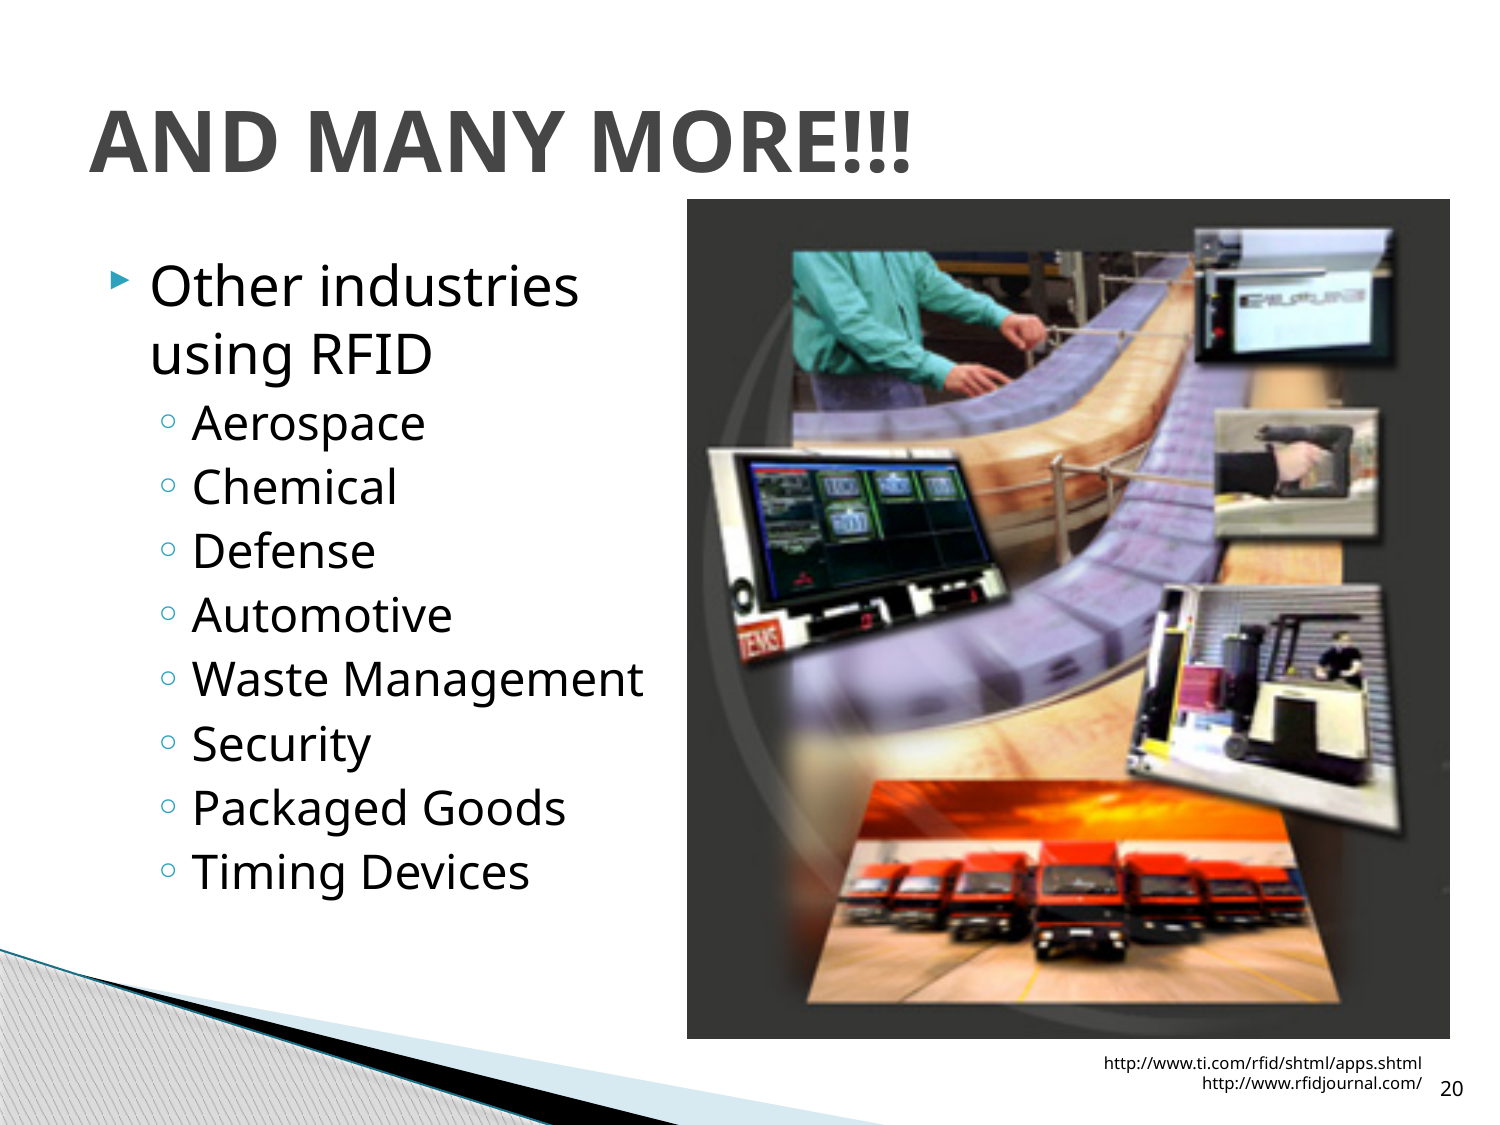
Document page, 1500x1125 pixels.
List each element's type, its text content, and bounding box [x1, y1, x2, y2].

picture [687, 199, 1451, 1039]
footer http://www.ti.com/rfid/shtml/apps.shtml http://www.rfidjournal.com/ [687, 1062, 1438, 1125]
slide_number 20 [1418, 1051, 1479, 1112]
title AND MANY MORE!!! [75, 45, 1425, 233]
list Other industries using RFID Aerospace Chemical Defense Automotive Waste Management Security Packaged Goods Timing Devices [75, 243, 681, 986]
